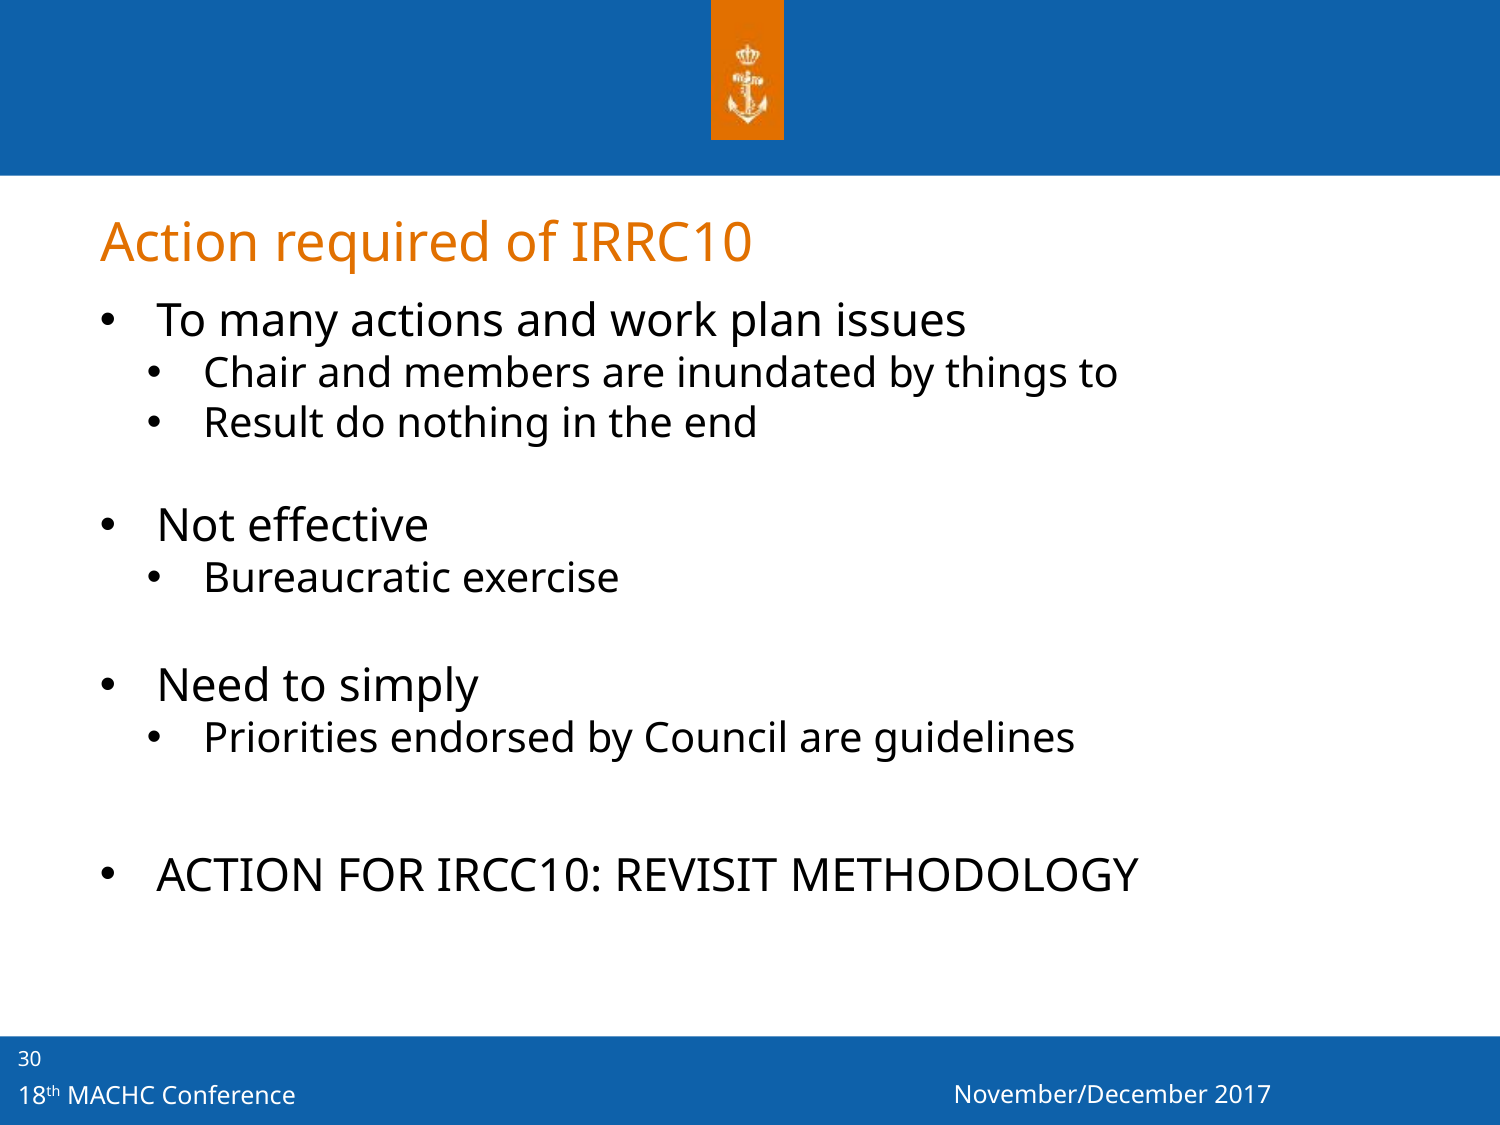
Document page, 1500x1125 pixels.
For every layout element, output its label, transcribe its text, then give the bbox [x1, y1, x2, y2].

picture [711, 0, 784, 140]
list To many actions and work plan issues Chair and members are inundated by things to Result do nothing in the end Not effective Bureaucratic exercise Need to simply Priorities endorsed by Council are guidelines ACTION FOR IRCC10: REVISIT methodology [99, 290, 1376, 988]
title Action required of IRRC10 [100, 207, 1376, 273]
